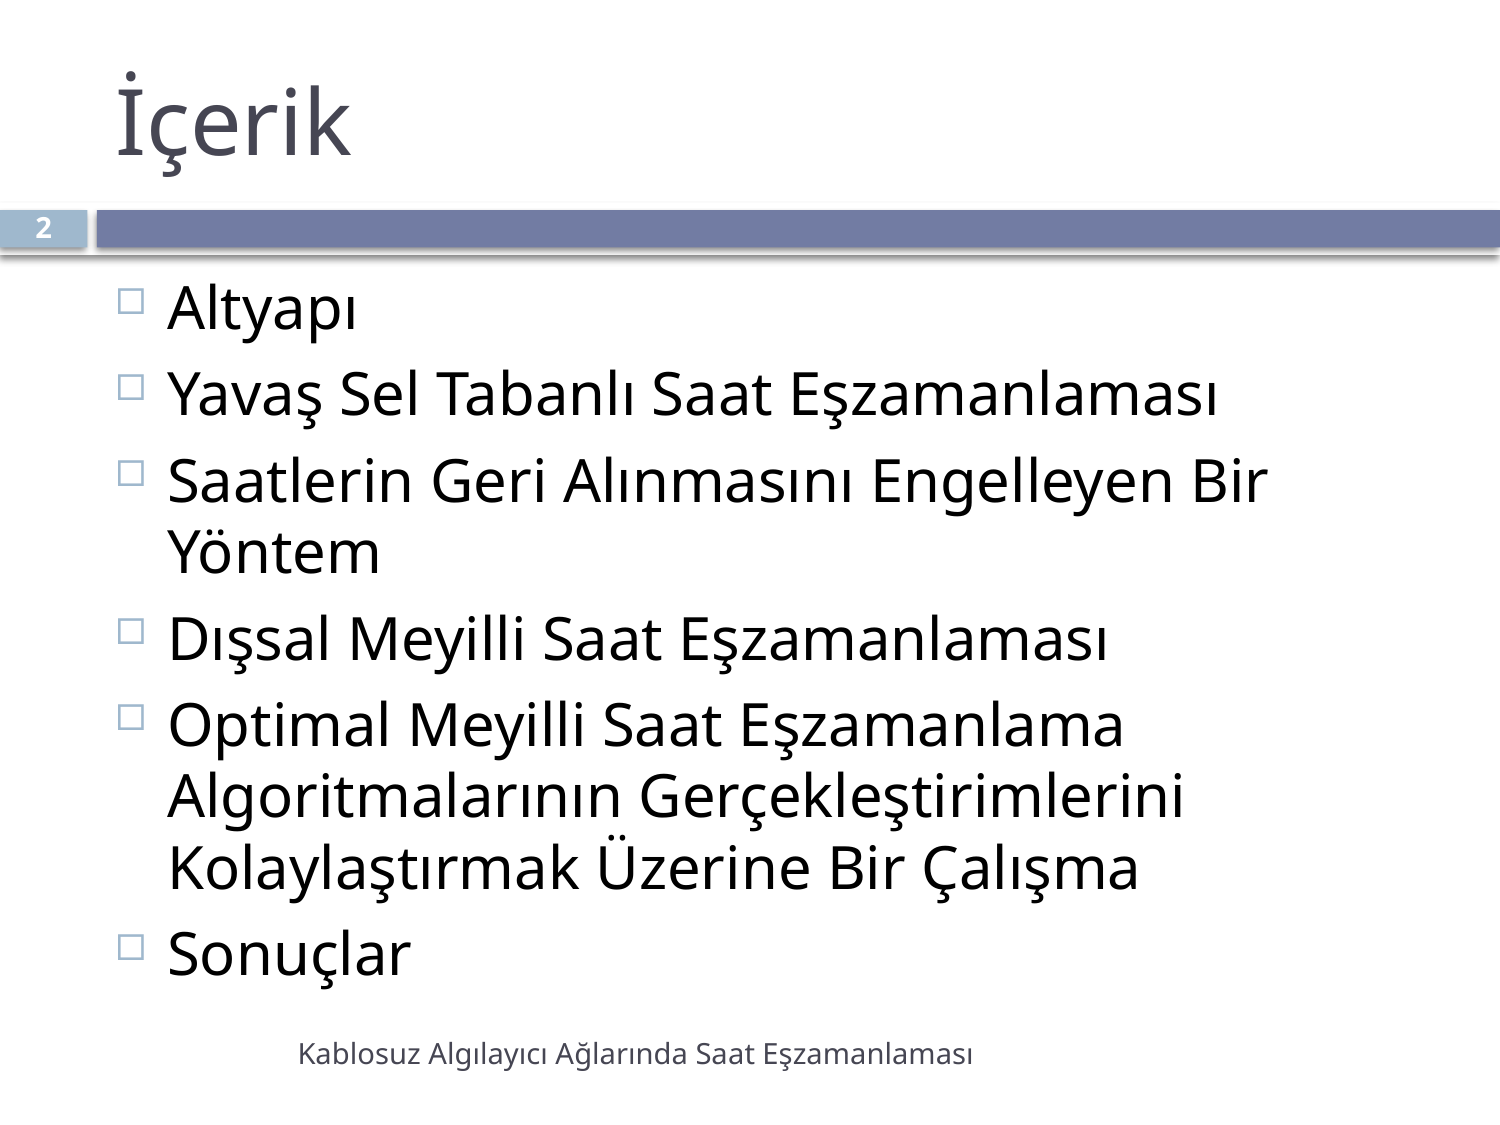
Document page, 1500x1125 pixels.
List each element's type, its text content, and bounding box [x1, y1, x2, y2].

list Altyapı Yavaş Sel Tabanlı Saat Eşzamanlaması Saatlerin Geri Alınmasını Engelleyen Bir Yöntem Dışsal Meyilli Saat Eşzamanlaması Optimal Meyilli Saat Eşzamanlama Algoritmalarının Gerçekleştirimlerini Kolaylaştırmak Üzerine Bir Çalışma Sonuçlar [100, 262, 1438, 1000]
title İçerik [100, 37, 1438, 200]
slide_number 2 [0, 208, 88, 249]
footer Kablosuz Algılayıcı Ağlarında Saat Eşzamanlaması [99, 1024, 990, 1085]
